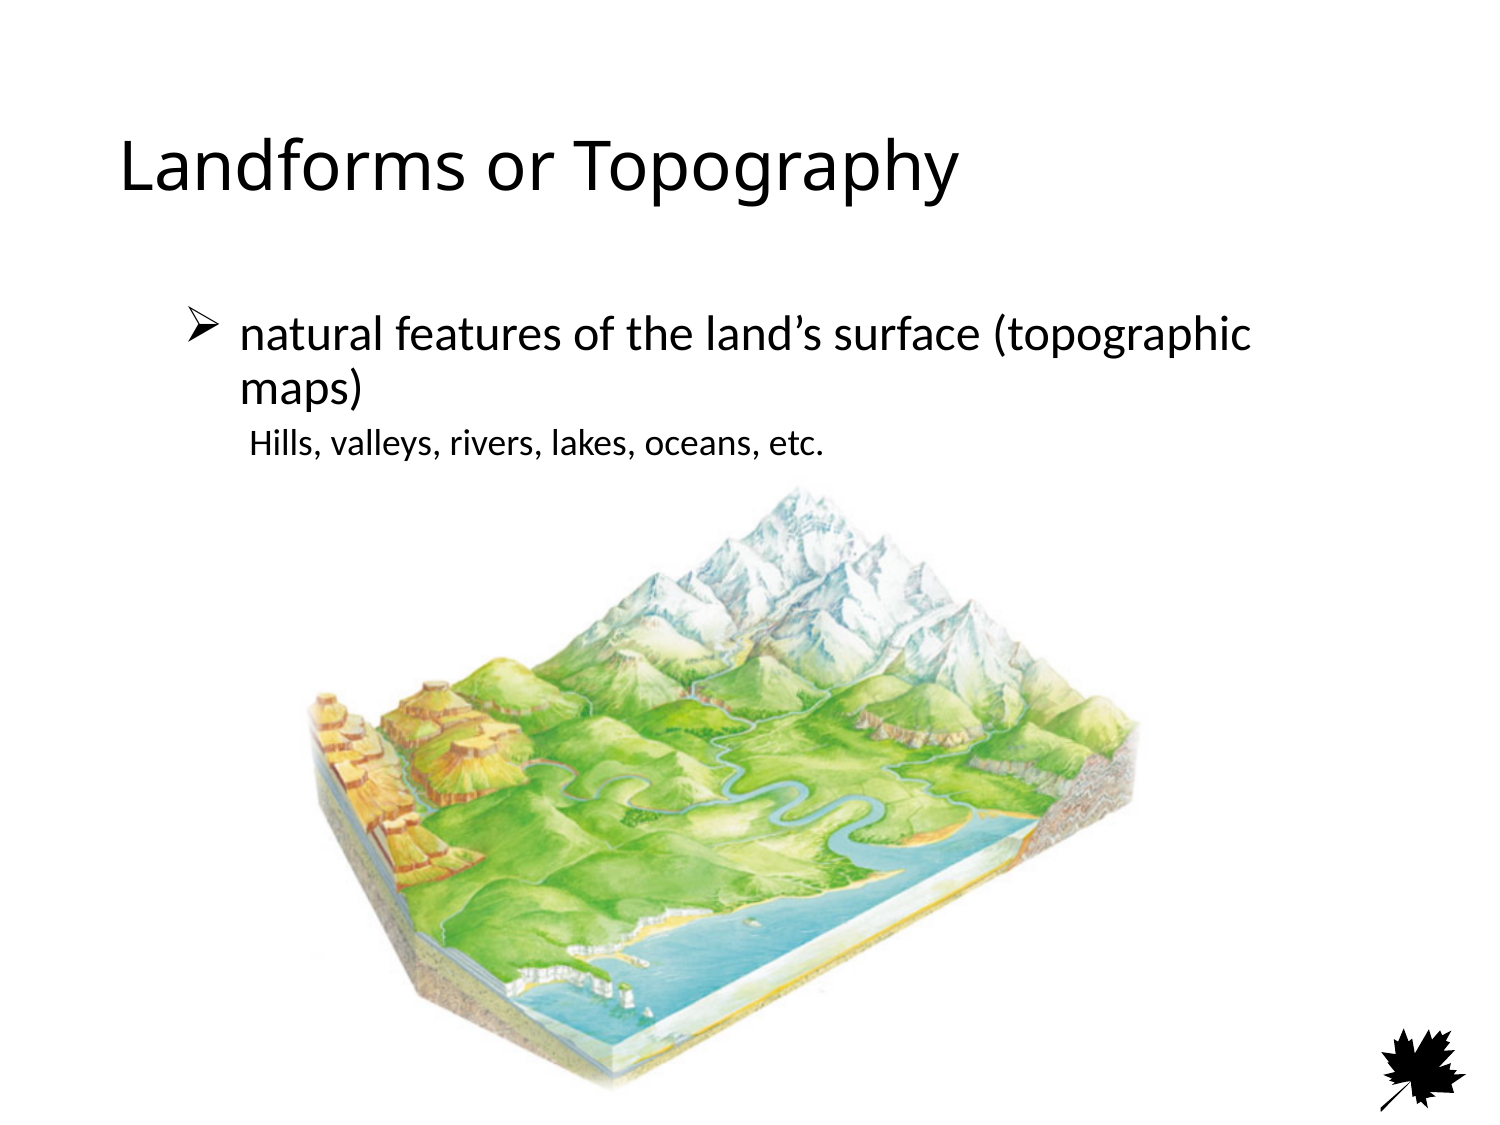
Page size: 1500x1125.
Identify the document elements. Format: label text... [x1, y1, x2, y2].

list natural features of the land’s surface (topographic maps) Hills, valleys, rivers, lakes, oceans, etc. [103, 299, 1397, 1014]
picture [299, 474, 1150, 1099]
picture [1380, 1028, 1467, 1112]
title Landforms or Topography [103, 59, 1397, 278]
